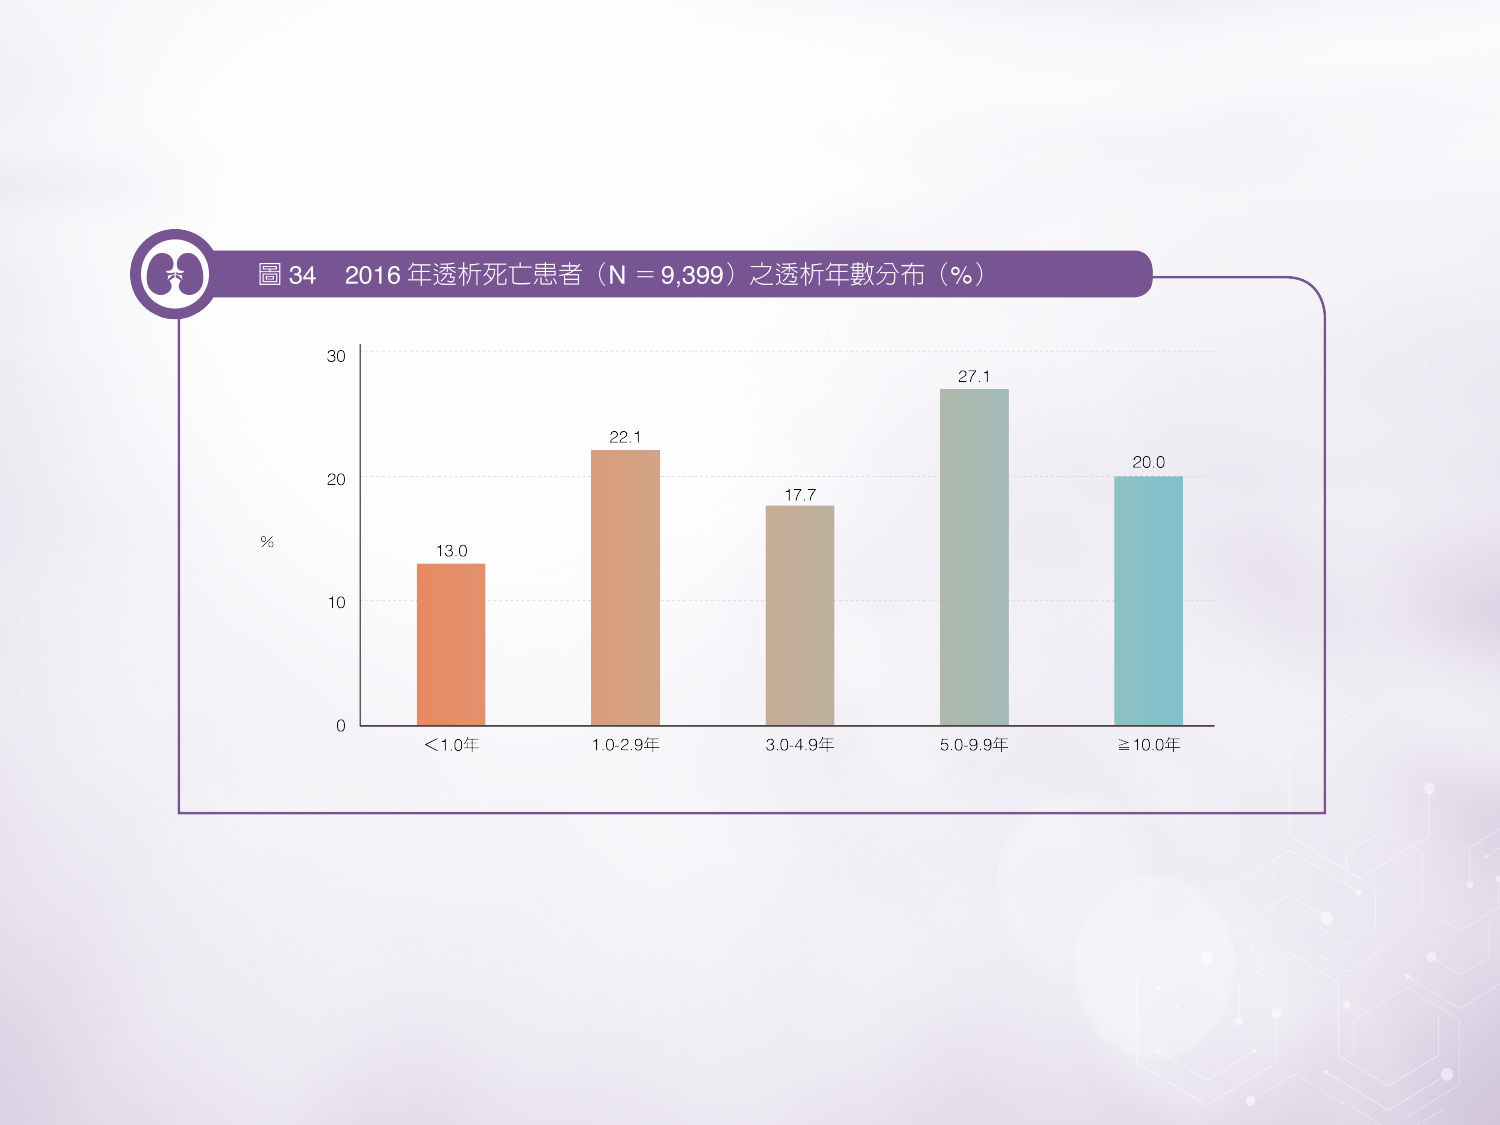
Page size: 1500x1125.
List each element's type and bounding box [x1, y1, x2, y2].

picture [80, 216, 1406, 843]
